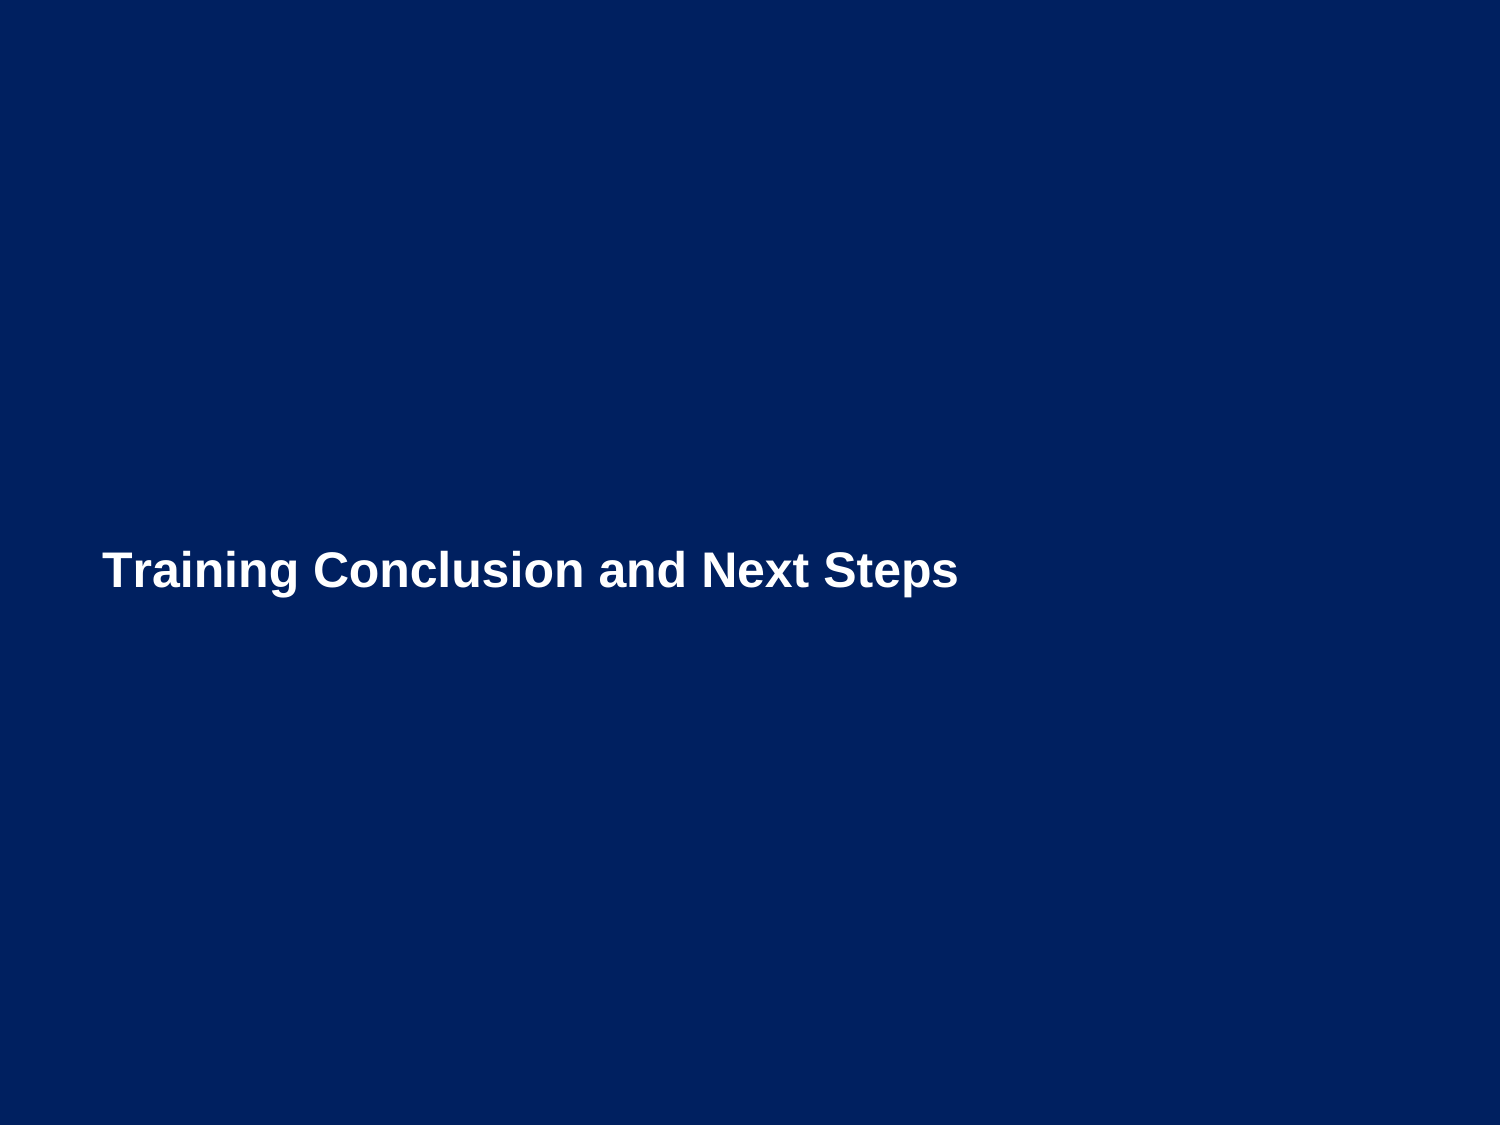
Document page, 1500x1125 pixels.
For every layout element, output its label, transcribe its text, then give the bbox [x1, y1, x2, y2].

text_box Training Conclusion and Next Steps [99, 537, 962, 598]
